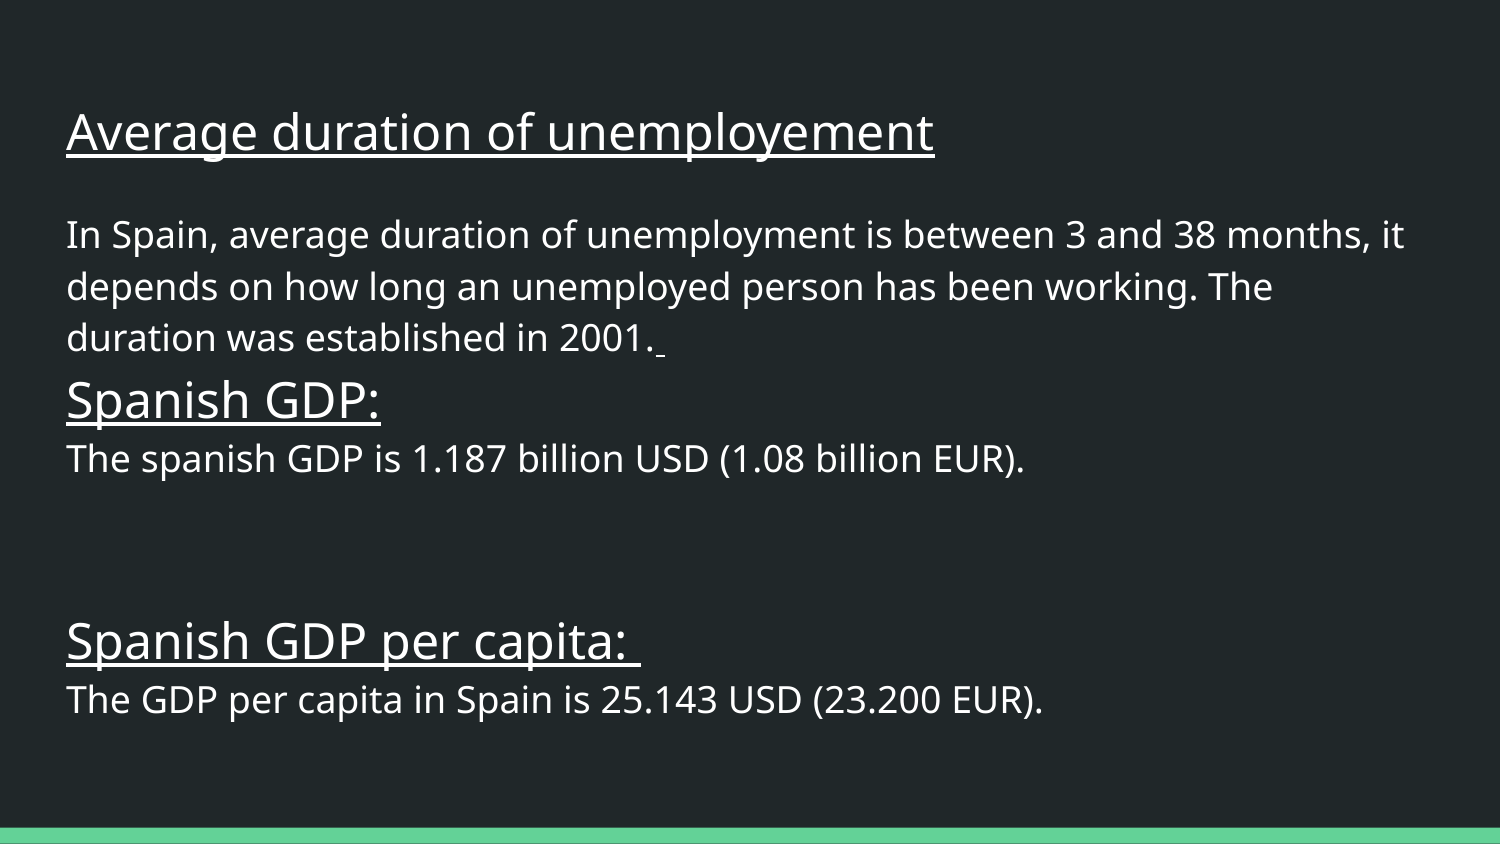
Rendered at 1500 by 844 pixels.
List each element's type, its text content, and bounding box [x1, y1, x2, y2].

title Average duration of unemployement [51, 76, 1449, 171]
list In Spain, average duration of unemployment is between 3 and 38 months, it depends on how long an unemployed person has been working. The duration was established in 2001. Spanish GDP: The spanish GDP is 1.187 billion USD (1.08 billion EUR). Spanish GDP per capita: The GDP per capita in Spain is 25.143 USD (23.200 EUR). [51, 189, 1449, 750]
